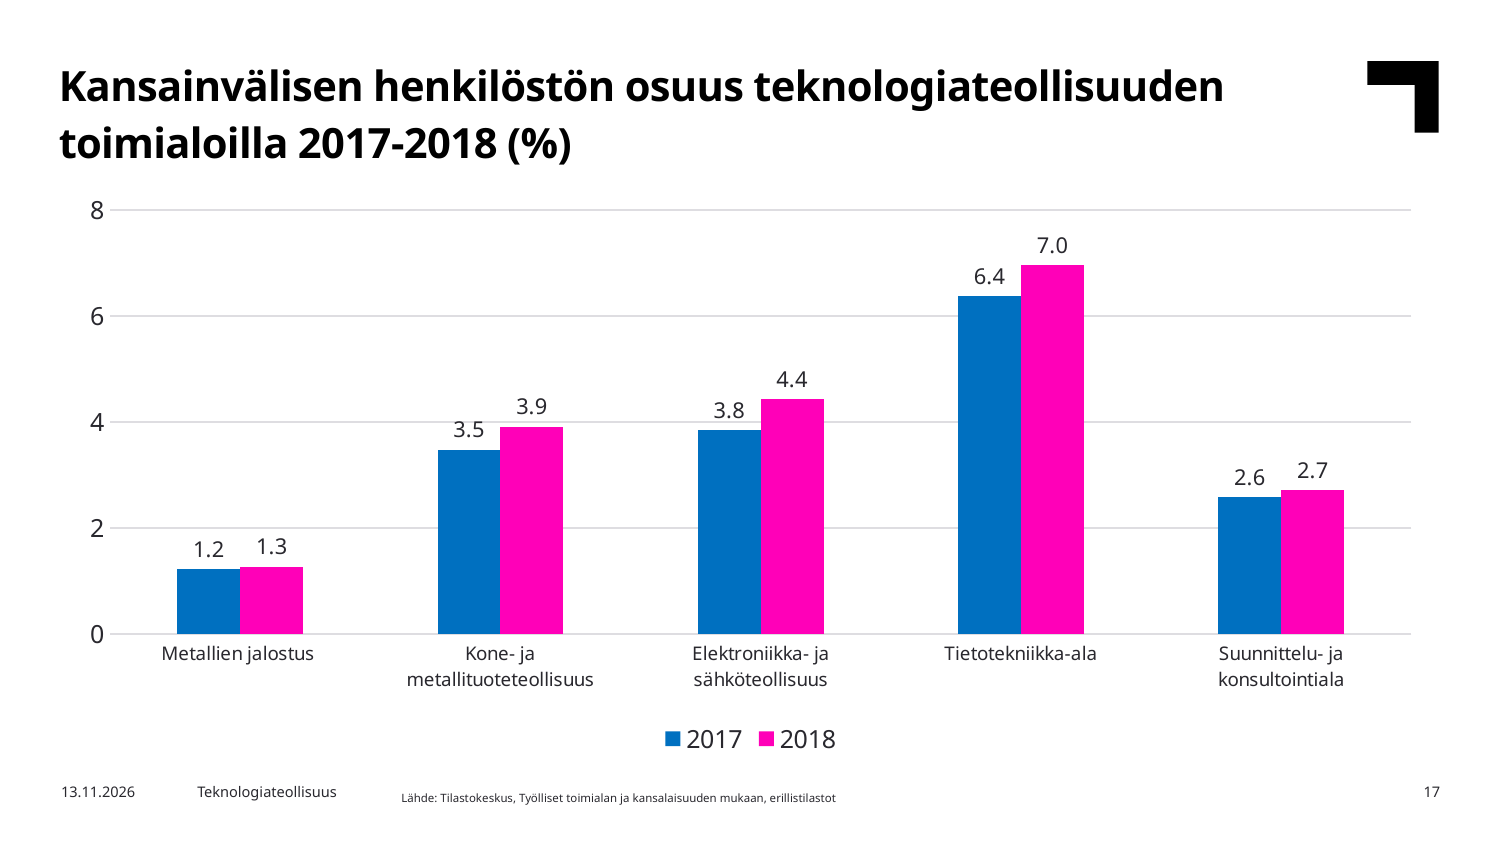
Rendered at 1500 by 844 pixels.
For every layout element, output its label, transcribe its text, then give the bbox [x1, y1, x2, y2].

text_box Lähde: Tilastokeskus, Työlliset toimialan ja kansalaisuuden mukaan, erillistilastot [382, 783, 1018, 813]
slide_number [46, 775, 182, 803]
footer Teknologiateollisuus [182, 775, 395, 803]
list Kansainvälisen henkilöstön osuus teknologiateollisuuden toimialoilla 2017-2018 (%) [41, 46, 1353, 153]
slide_number 17 [1313, 775, 1456, 803]
chart [62, 180, 1440, 763]
